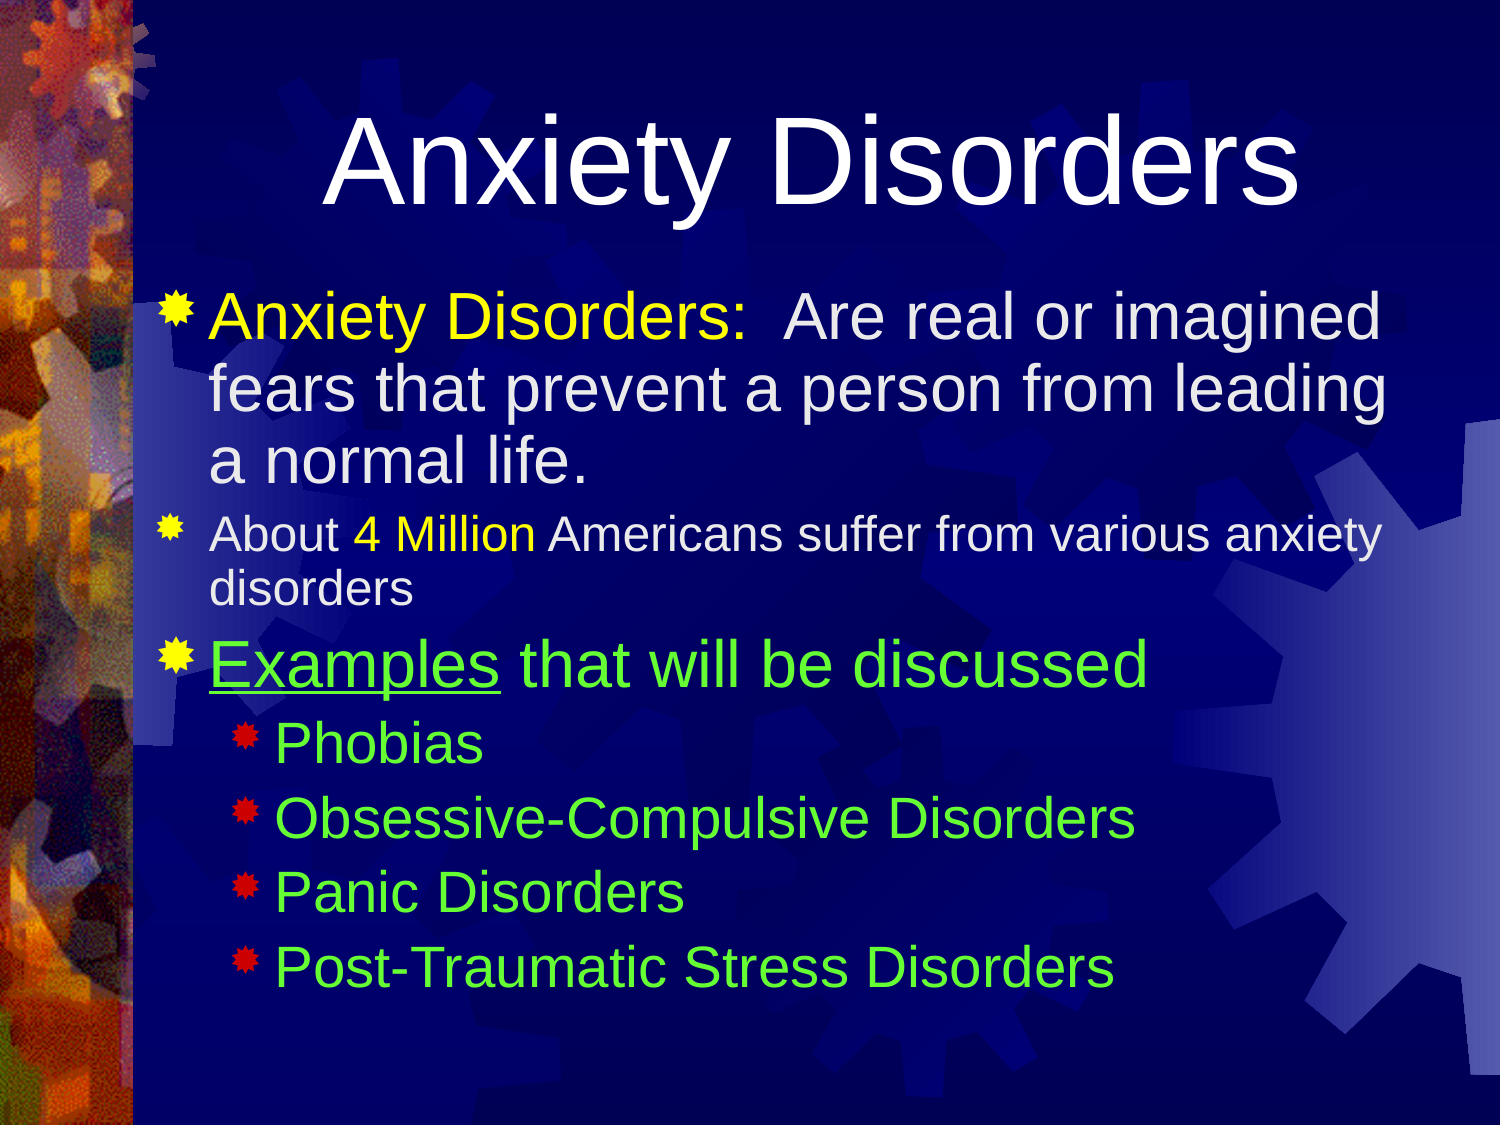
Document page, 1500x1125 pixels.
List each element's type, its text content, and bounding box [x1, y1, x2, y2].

picture [0, 0, 133, 1125]
title Anxiety Disorders [174, 49, 1451, 238]
list Anxiety Disorders: Are real or imagined fears that prevent a person from leading a normal life. About 4 Million Americans suffer from various anxiety disorders Examples that will be discussed Phobias Obsessive-Compulsive Disorders Panic Disorders Post-Traumatic Stress Disorders [137, 274, 1451, 1088]
